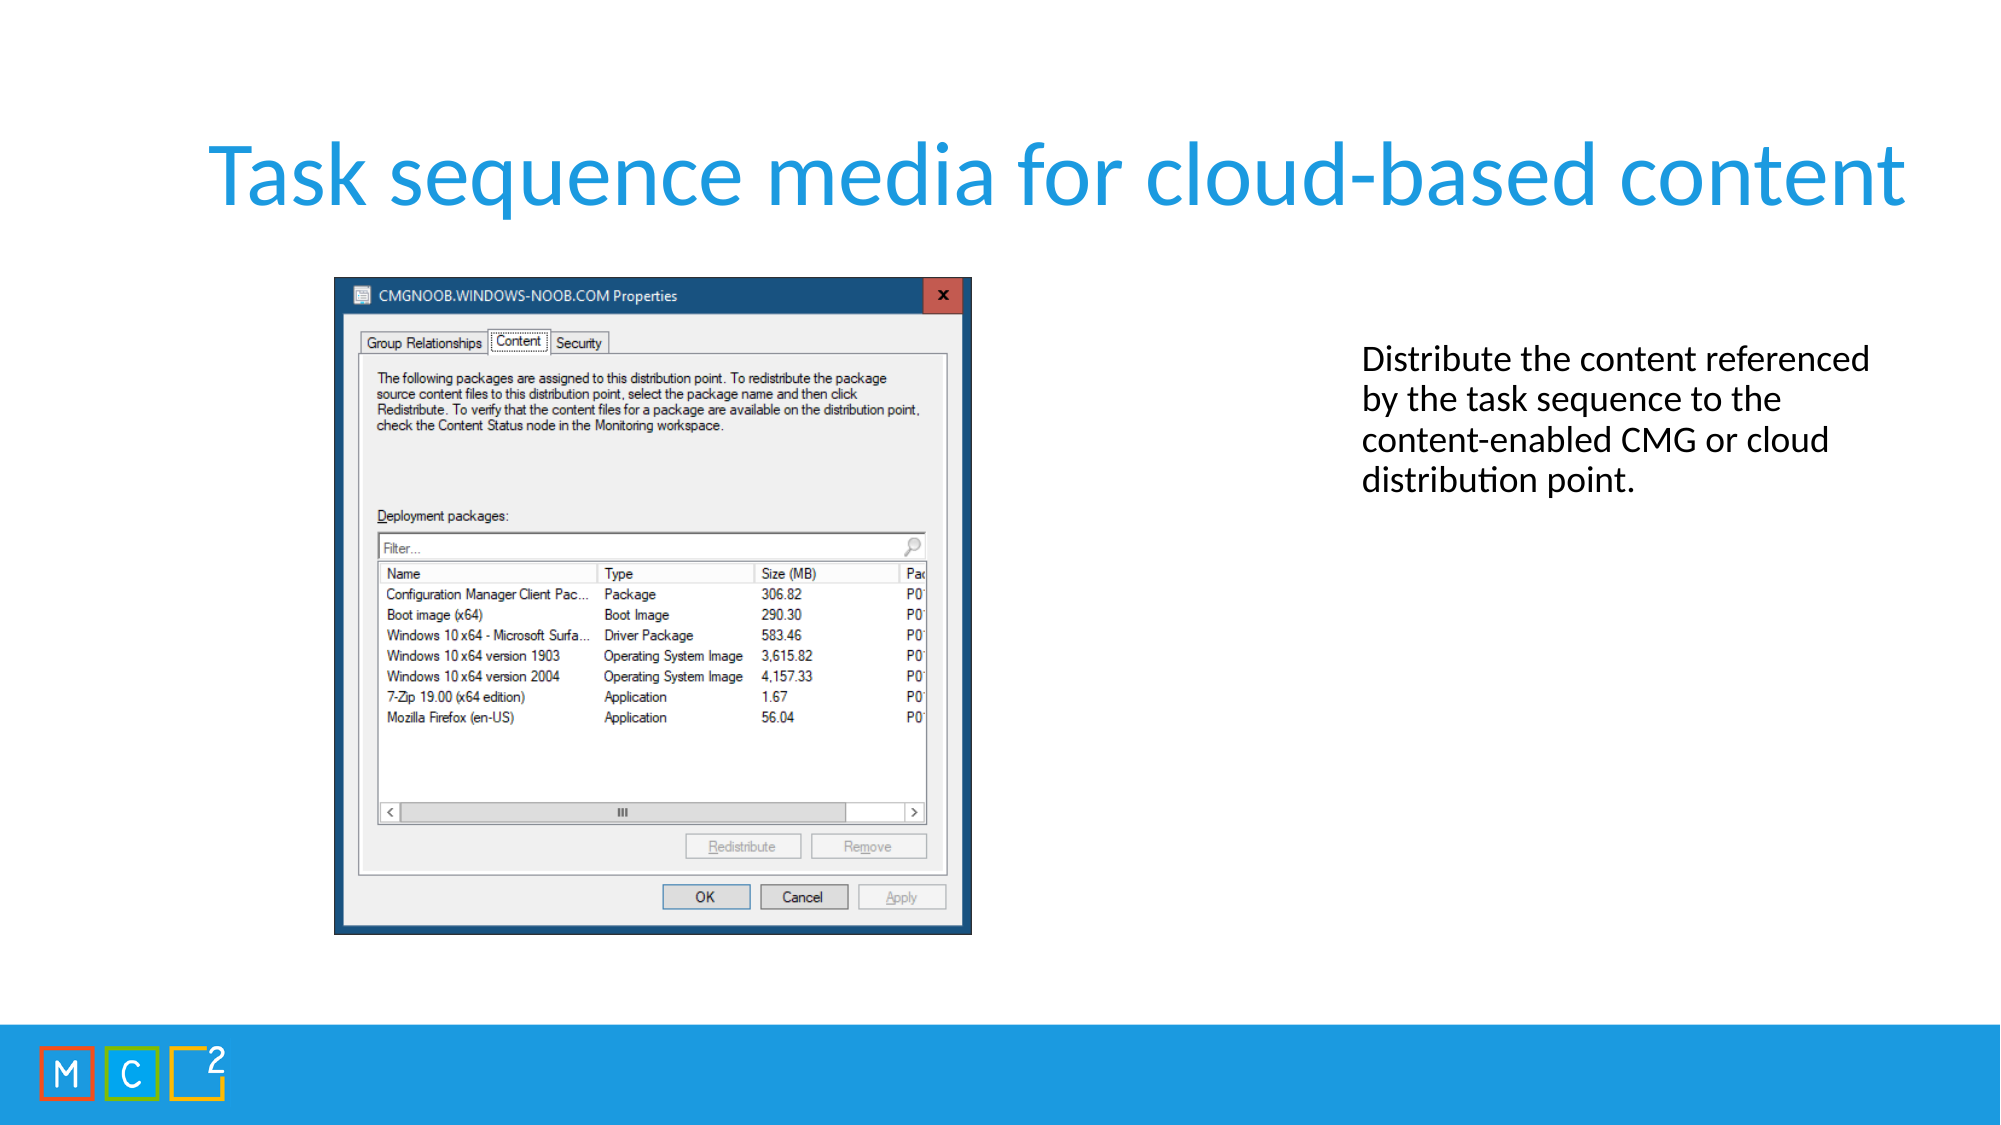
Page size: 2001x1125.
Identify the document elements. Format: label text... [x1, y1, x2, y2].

picture [33, 1038, 242, 1107]
list Distribute the content referenced by the task sequence to the content-enabled CMG or cloud distribution point. [1346, 93, 1887, 747]
text_box Task sequence media for cloud-based content [137, 59, 1954, 278]
picture [334, 277, 972, 935]
